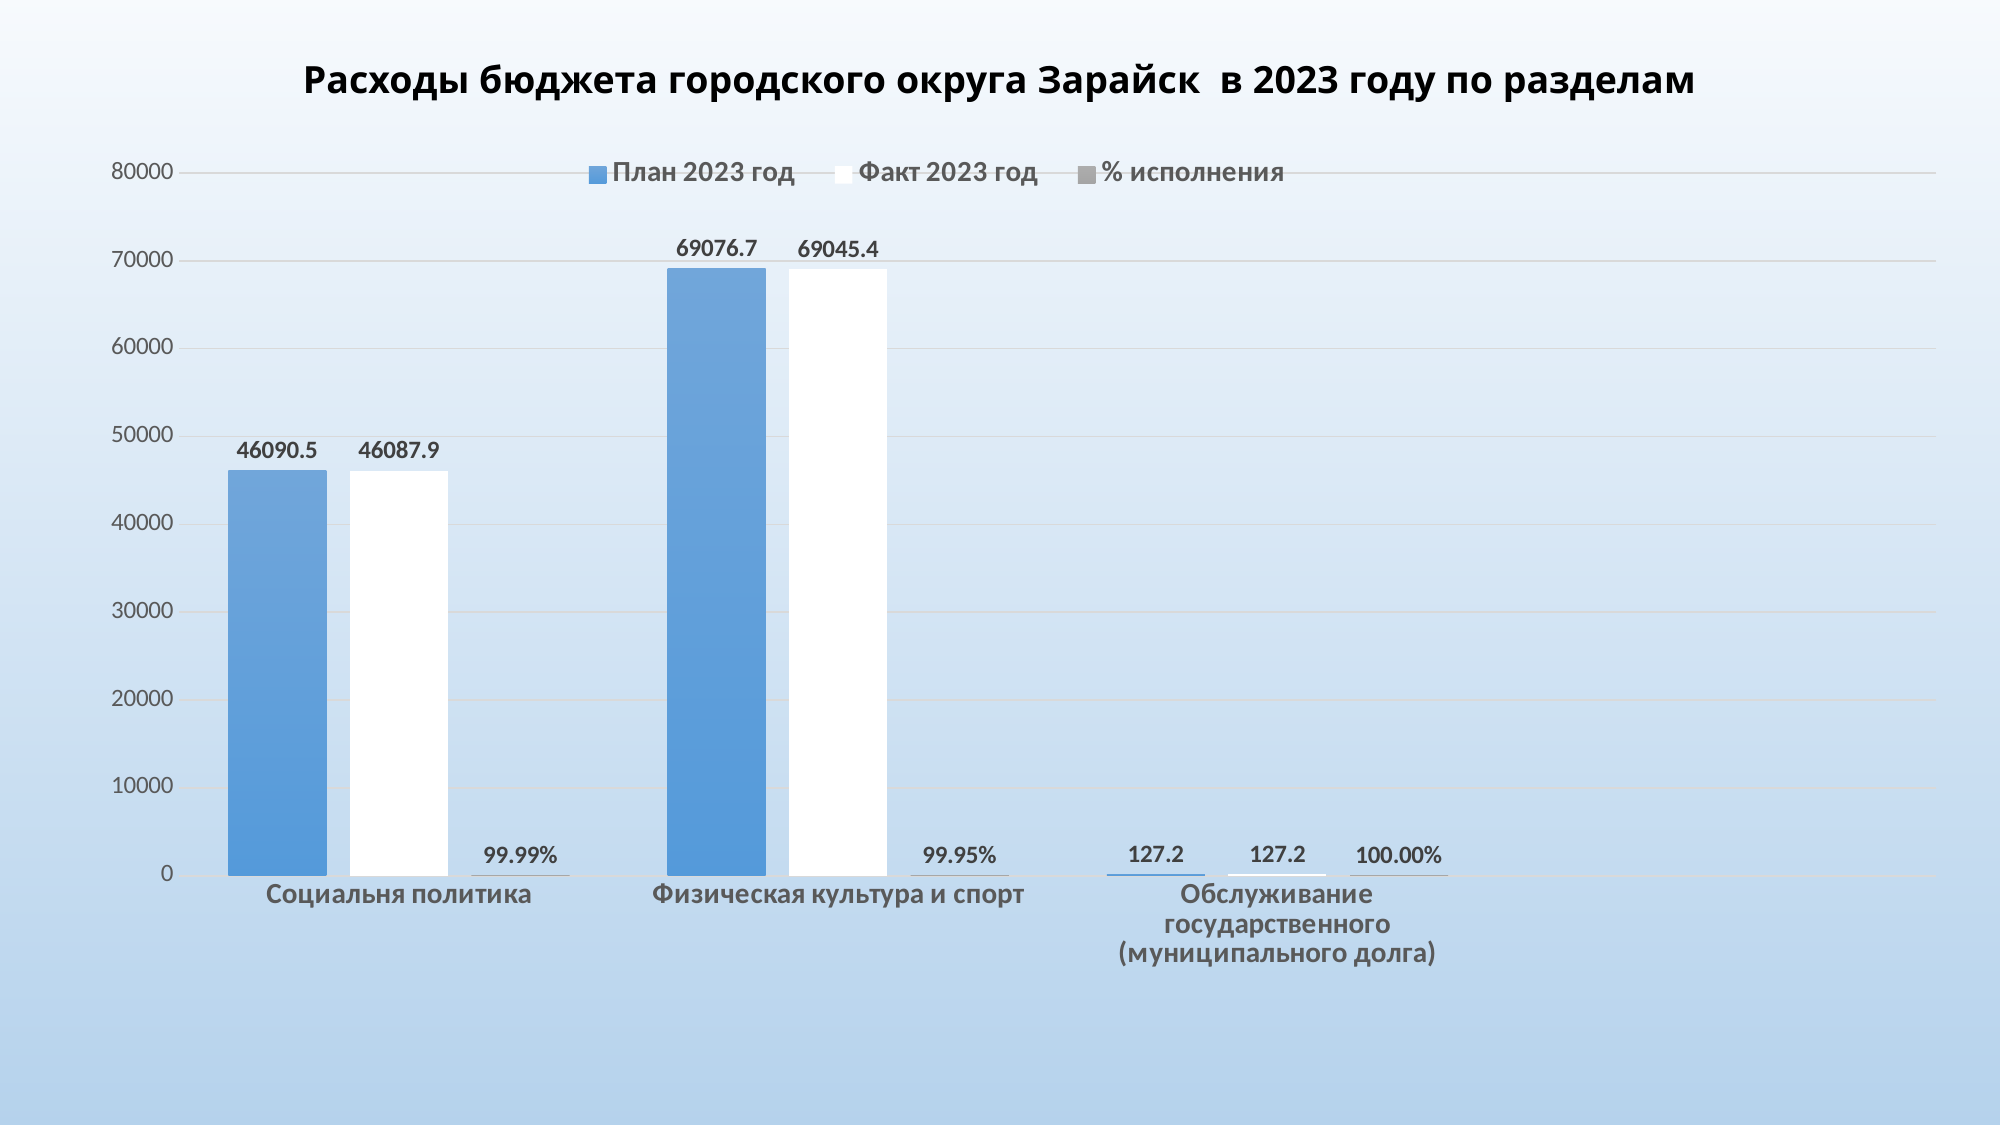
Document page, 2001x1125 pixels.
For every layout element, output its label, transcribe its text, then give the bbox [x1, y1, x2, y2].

chart [102, 137, 1938, 1013]
title Расходы бюджета городского округа Зарайск в 2023 году по разделам [137, 24, 1863, 137]
